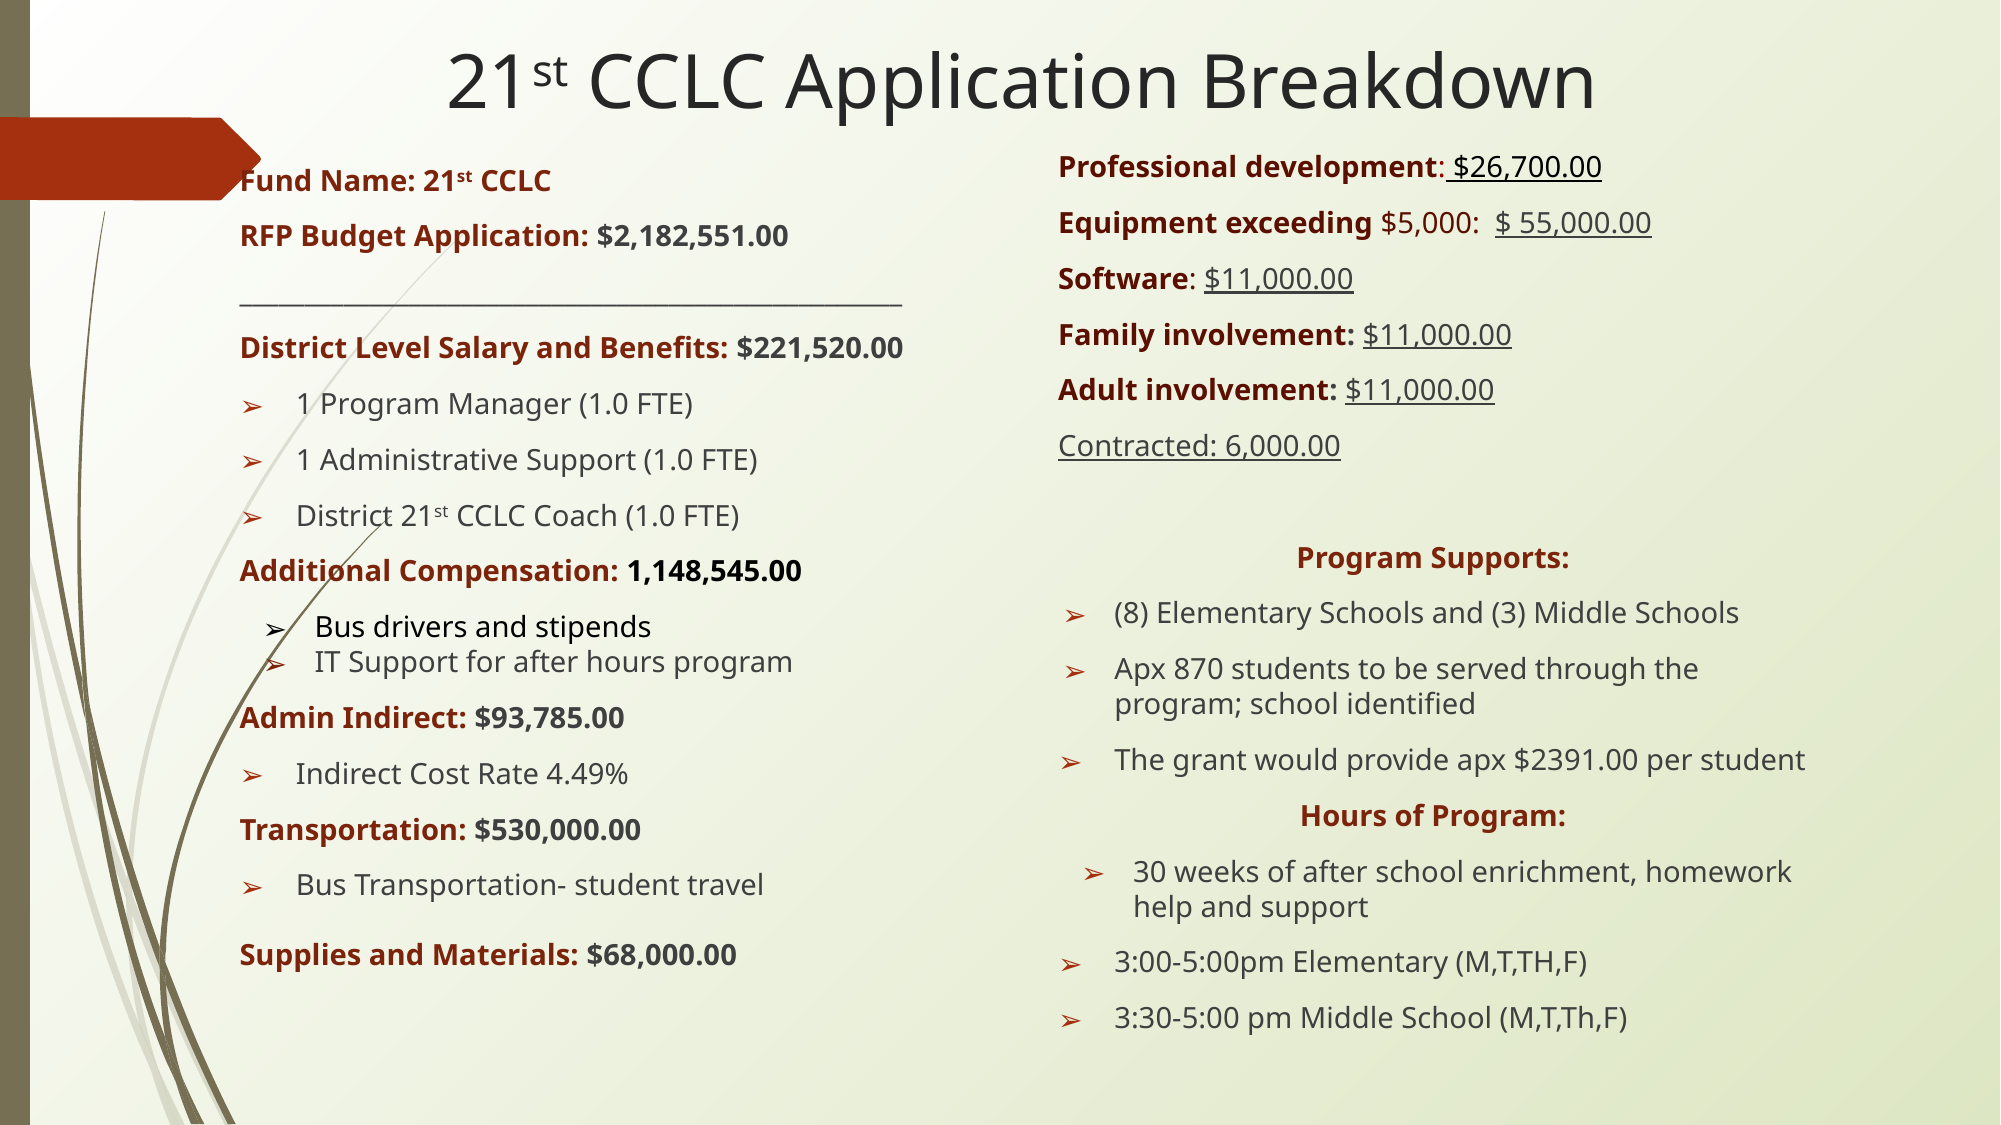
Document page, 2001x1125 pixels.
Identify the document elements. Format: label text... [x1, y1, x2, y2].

list Professional development: $26,700.00 Equipment exceeding $5,000: $ 55,000.00 Software: $11,000.00 Family involvement: $11,000.00 Adult involvement: $11,000.00 Contracted: 6,000.00 Program Supports: (8) Elementary Schools and (3) Middle Schools Apx 870 students to be served through the program; school identified The grant would provide apx $2391.00 per student Hours of Program: 30 weeks of after school enrichment, homework help and support 3:00-5:00pm Elementary (M,T,TH,F) 3:30-5:00 pm Middle School (M,T,Th,F) [1043, 140, 1824, 1100]
list Fund Name: 21st CCLC RFP Budget Application: $2,182,551.00 ___________________________________________________ District Level Salary and Benefits: $221,520.00 1 Program Manager (1.0 FTE) 1 Administrative Support (1.0 FTE) District 21st CCLC Coach (1.0 FTE) Additional Compensation: 1,148,545.00 Bus drivers and stipends IT Support for after hours program Admin Indirect: $93,785.00 Indirect Cost Rate 4.49% Transportation: $530,000.00 Bus Transportation- student travel Supplies and Materials: $68,000.00 [224, 154, 1005, 1045]
title 21st CCLC Application Breakdown [241, 25, 1804, 155]
